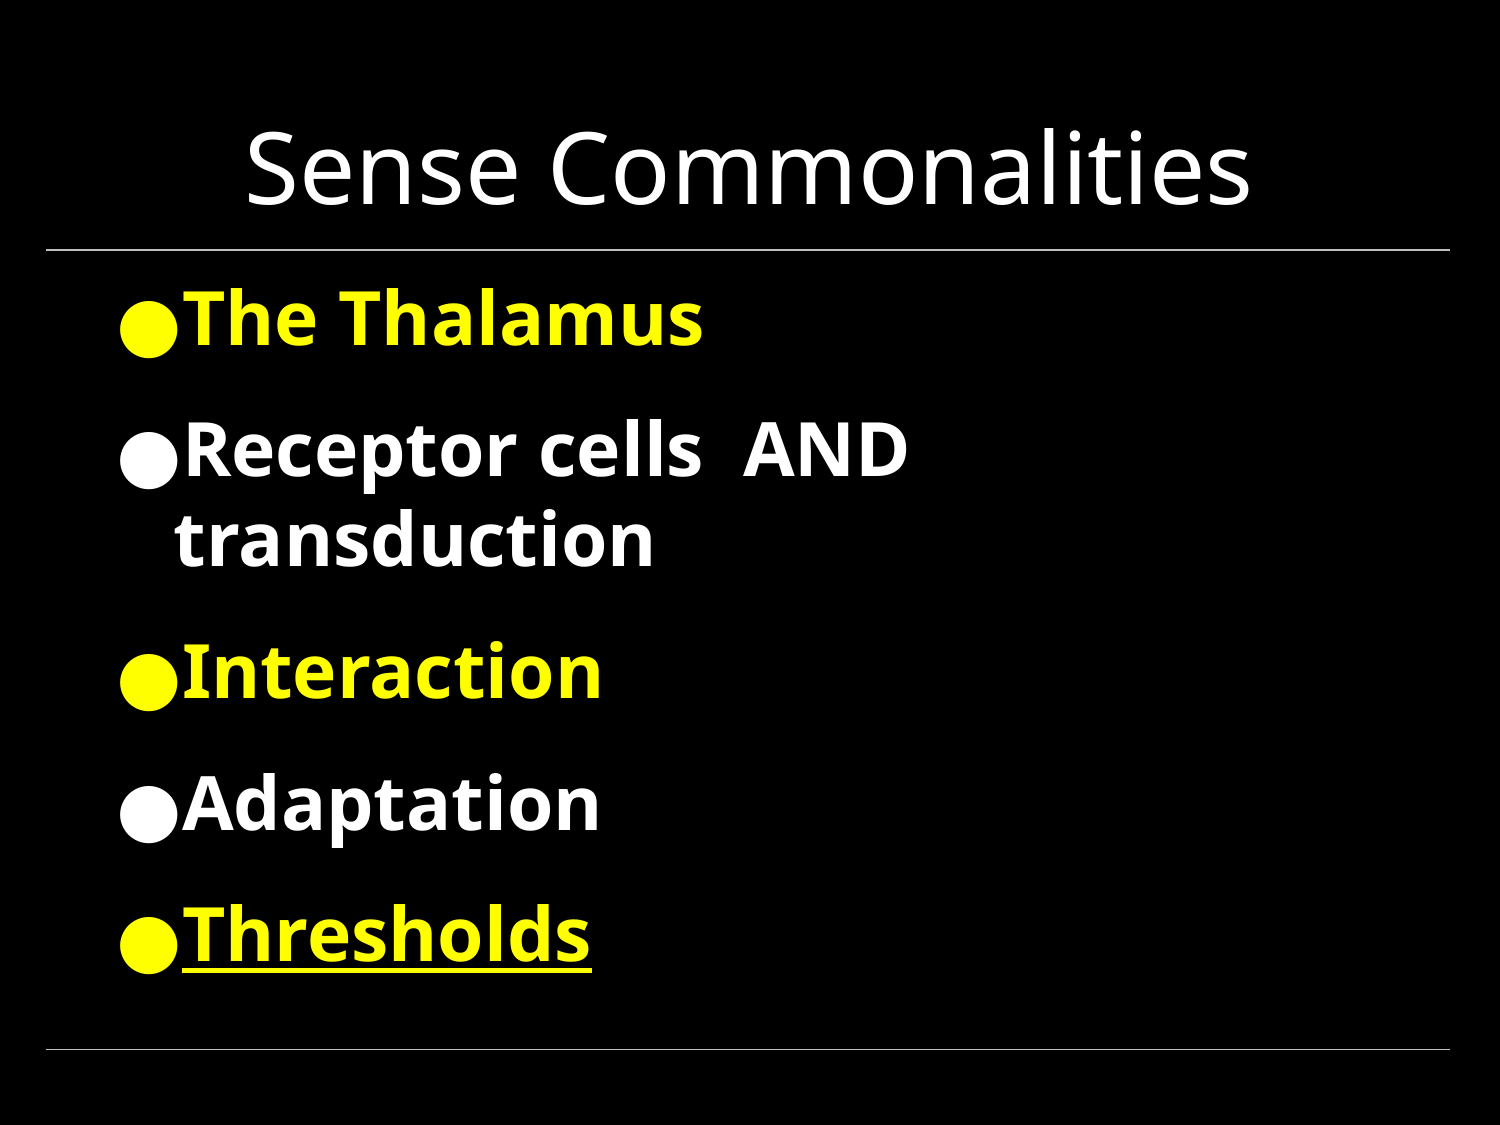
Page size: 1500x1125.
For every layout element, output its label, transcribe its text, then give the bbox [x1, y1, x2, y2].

title Sense Commonalities [105, 17, 1394, 233]
list The Thalamus Receptor cells AND transduction Interaction Adaptation Thresholds [101, 262, 1394, 1024]
